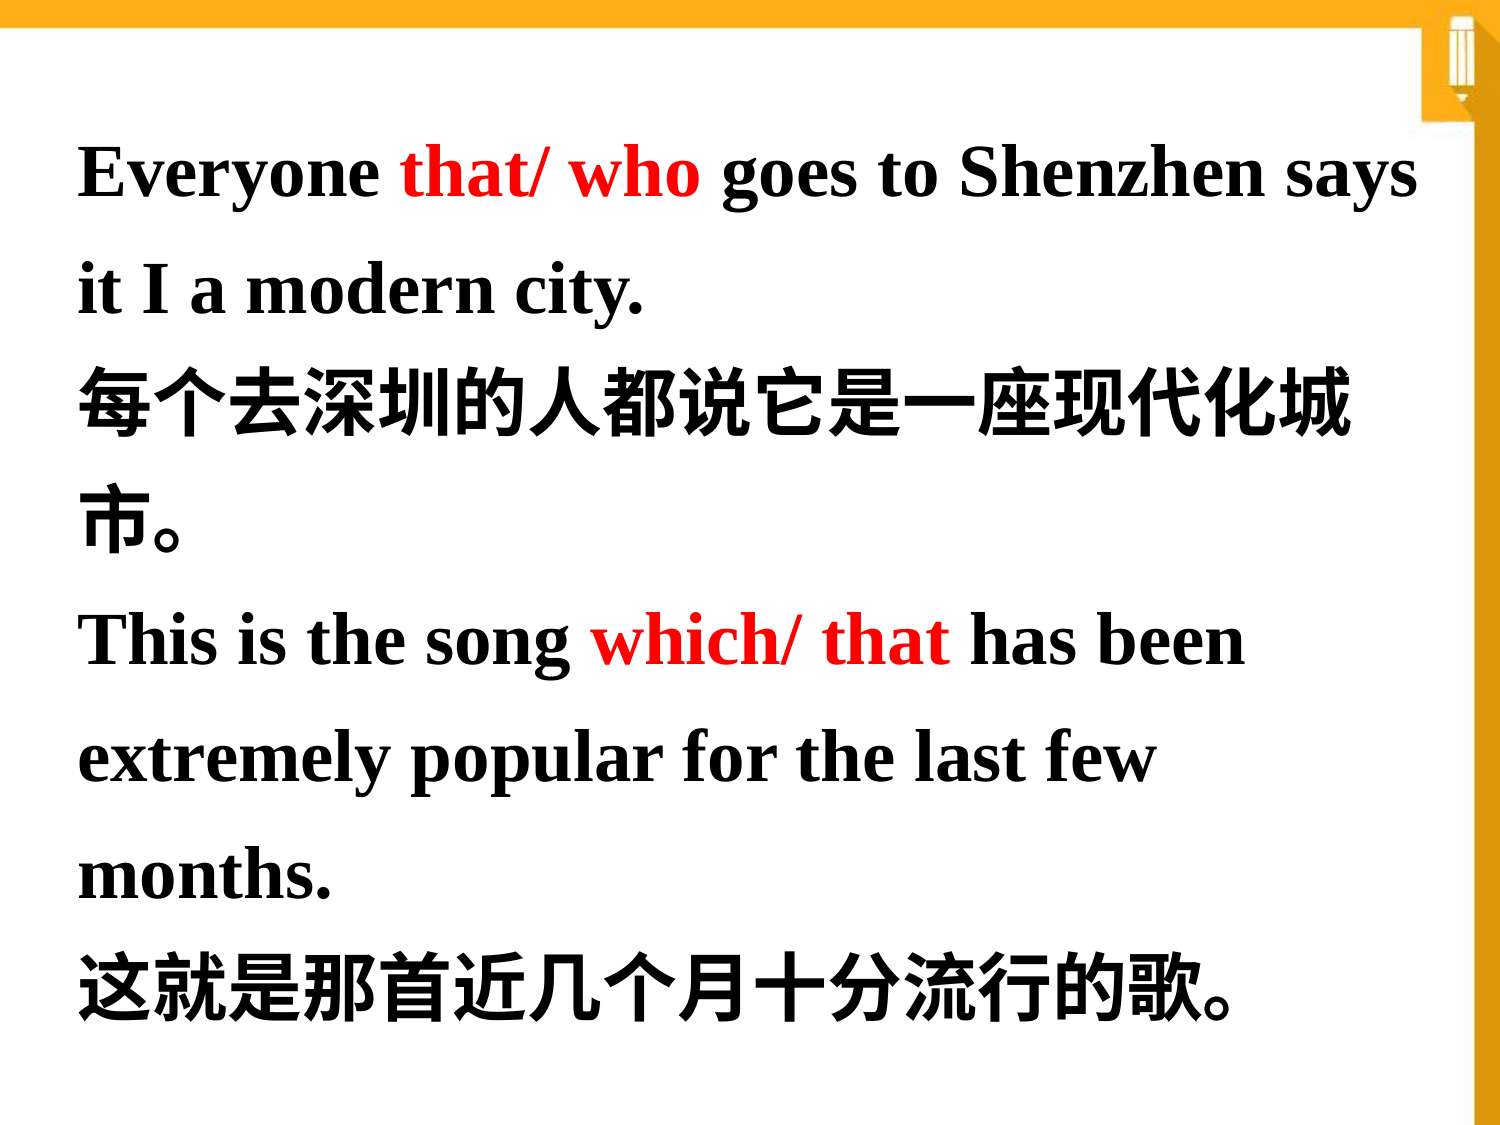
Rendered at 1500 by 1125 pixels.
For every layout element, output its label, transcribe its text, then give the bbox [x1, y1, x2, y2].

text_box Everyone that/ who goes to Shenzhen says it I a modern city. 每个去深圳的人都说它是一座现代化城市。 This is the song which/ that has been extremely popular for the last few months. 这就是那首近几个月十分流行的歌。 [62, 87, 1438, 1039]
picture [0, 0, 1500, 1125]
